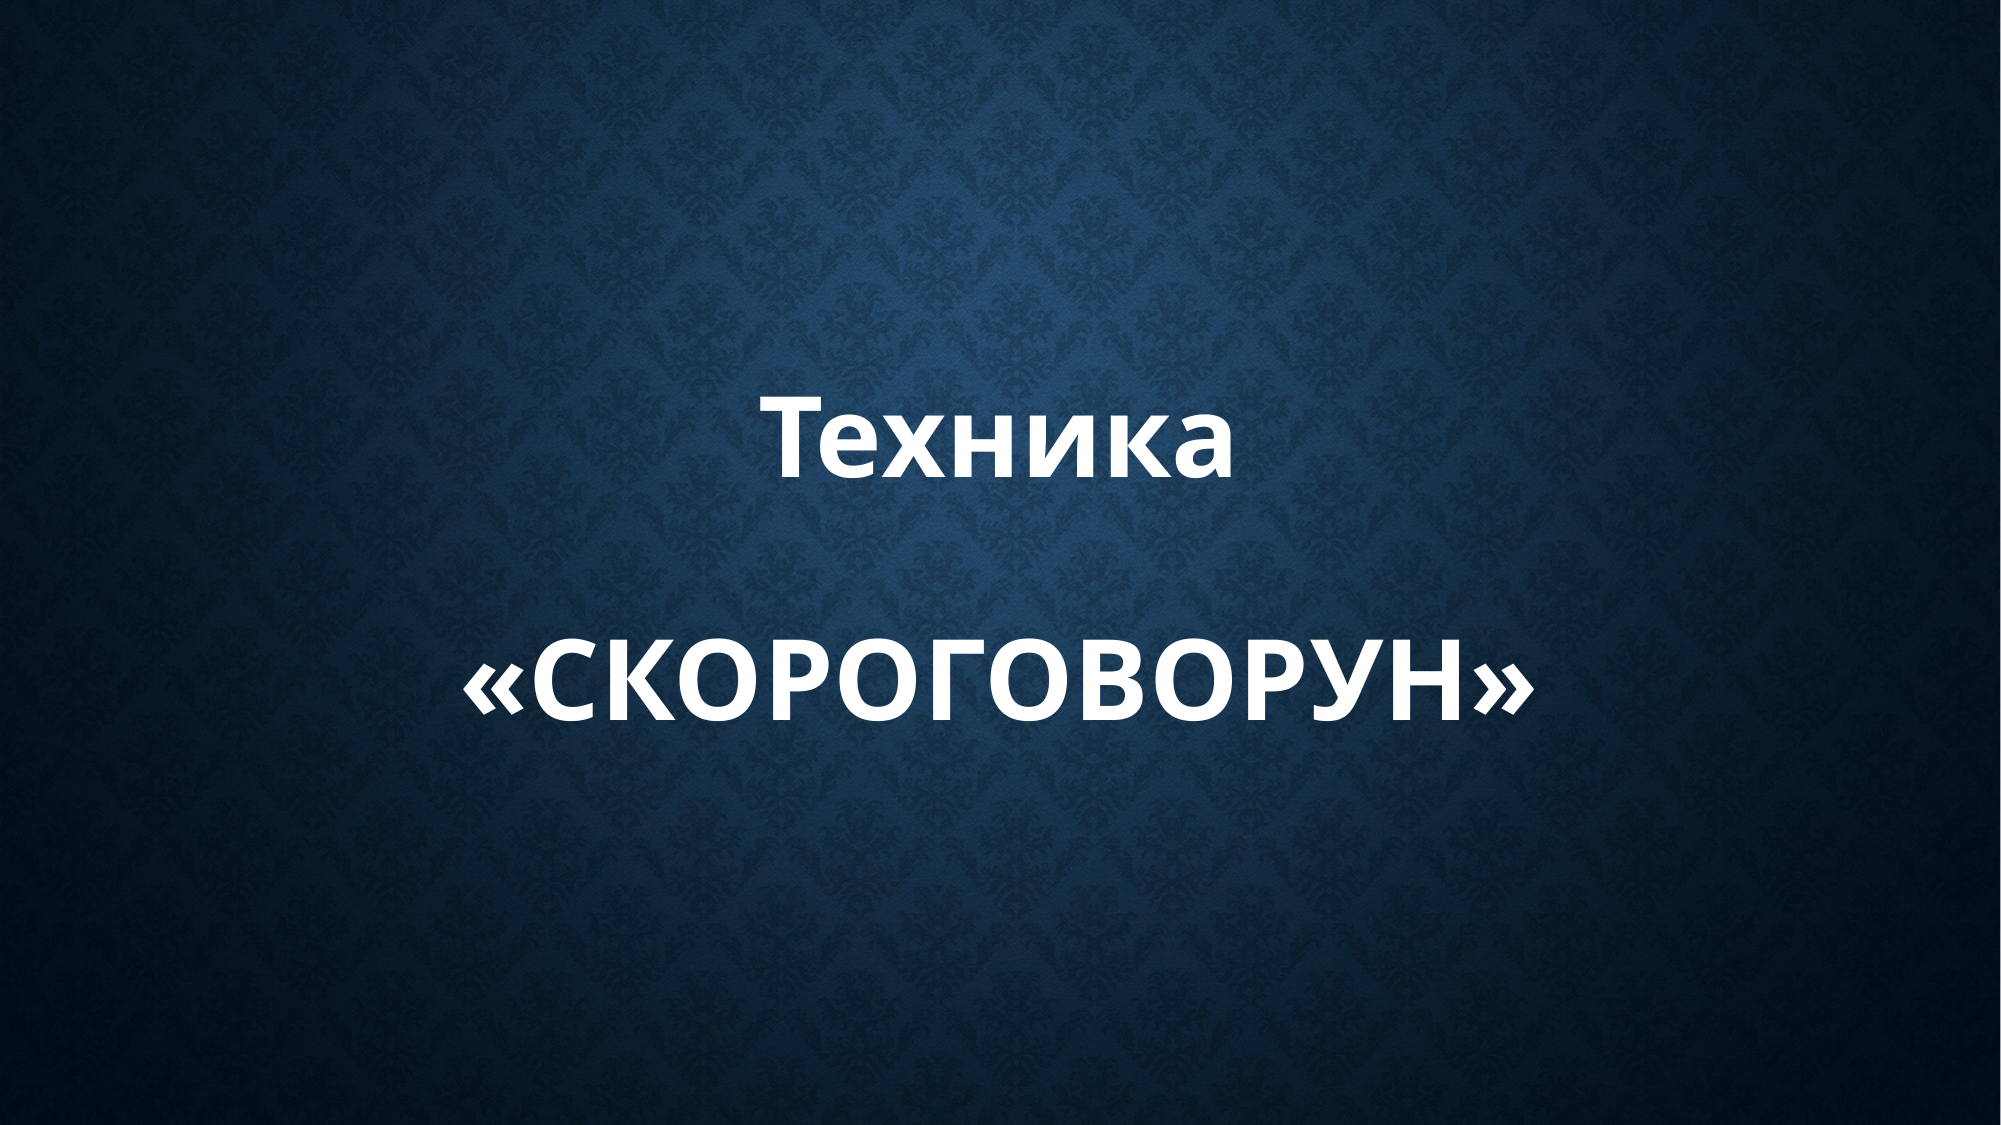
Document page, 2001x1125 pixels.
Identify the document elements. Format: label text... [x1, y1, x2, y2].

text_box Техника «СКОРОГОВОРУН» [149, 99, 1849, 1025]
picture [0, 0, 2001, 1125]
